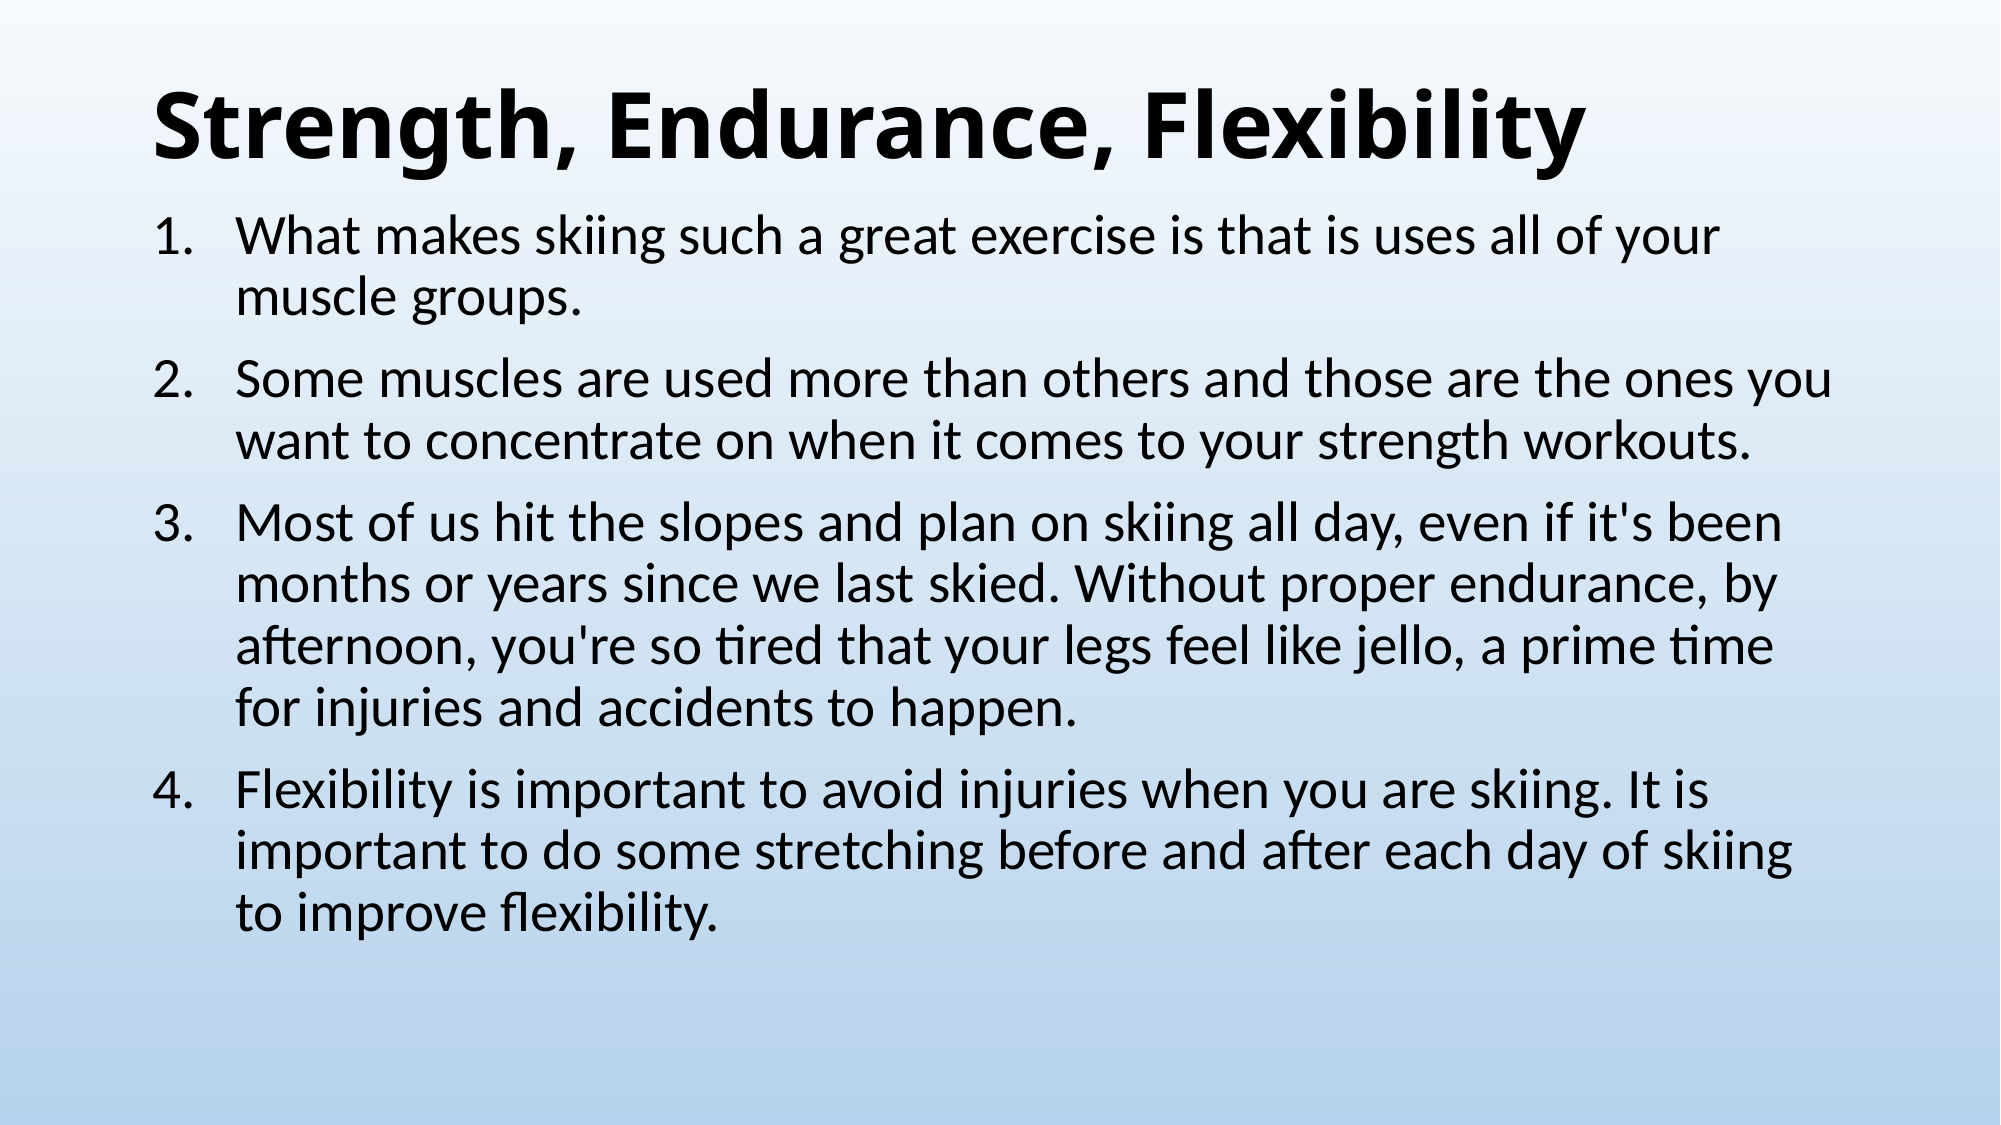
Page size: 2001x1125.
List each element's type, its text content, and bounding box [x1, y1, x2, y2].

title Strength, Endurance, Flexibility [137, 59, 1863, 197]
list What makes skiing such a great exercise is that is uses all of your muscle groups. Some muscles are used more than others and those are the ones you want to concentrate on when it comes to your strength workouts. Most of us hit the slopes and plan on skiing all day, even if it's been months or years since we last skied. Without proper endurance, by afternoon, you're so tired that your legs feel like jello, a prime time for injuries and accidents to happen. Flexibility is important to avoid injuries when you are skiing. It is important to do some stretching before and after each day of skiing to improve flexibility. [137, 197, 1863, 1014]
